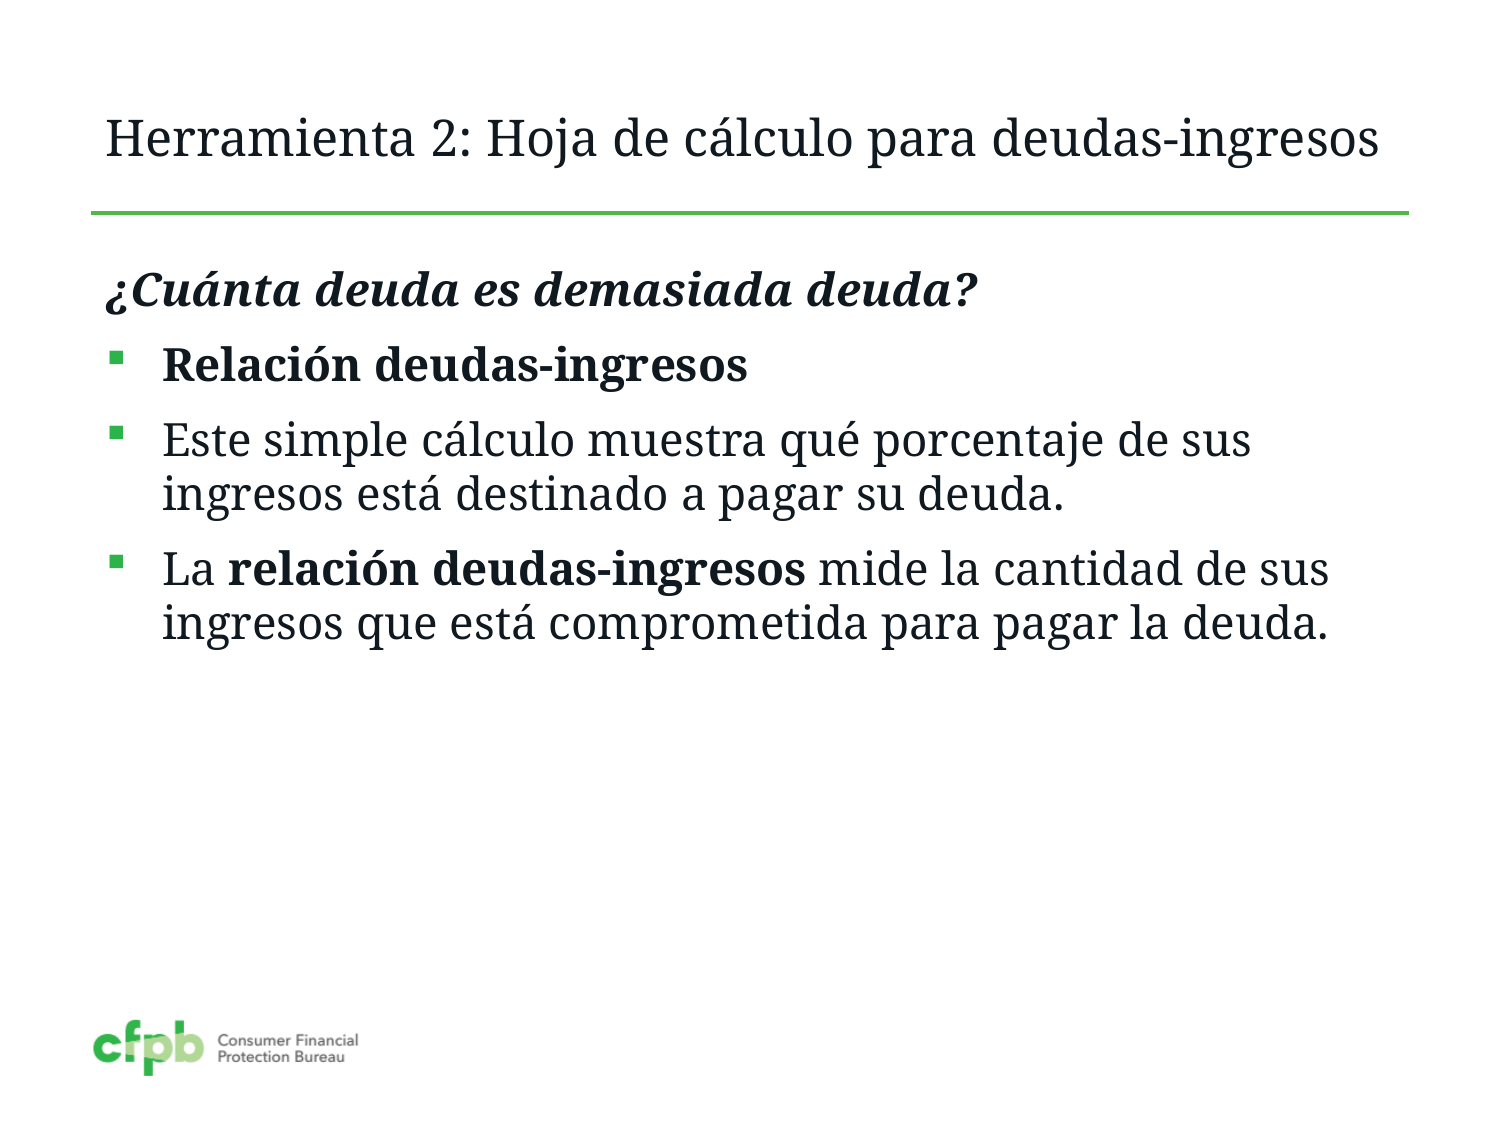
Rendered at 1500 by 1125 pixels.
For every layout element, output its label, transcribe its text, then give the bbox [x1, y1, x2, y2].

title Herramienta 2: Hoja de cálculo para deudas-ingresos [90, 75, 1410, 197]
list ¿Cuánta deuda es demasiada deuda? Relación deudas-ingresos Este simple cálculo muestra qué porcentaje de sus ingresos está destinado a pagar su deuda. La relación deudas-ingresos mide la cantidad de sus ingresos que está comprometida para pagar la deuda. [90, 249, 1410, 924]
